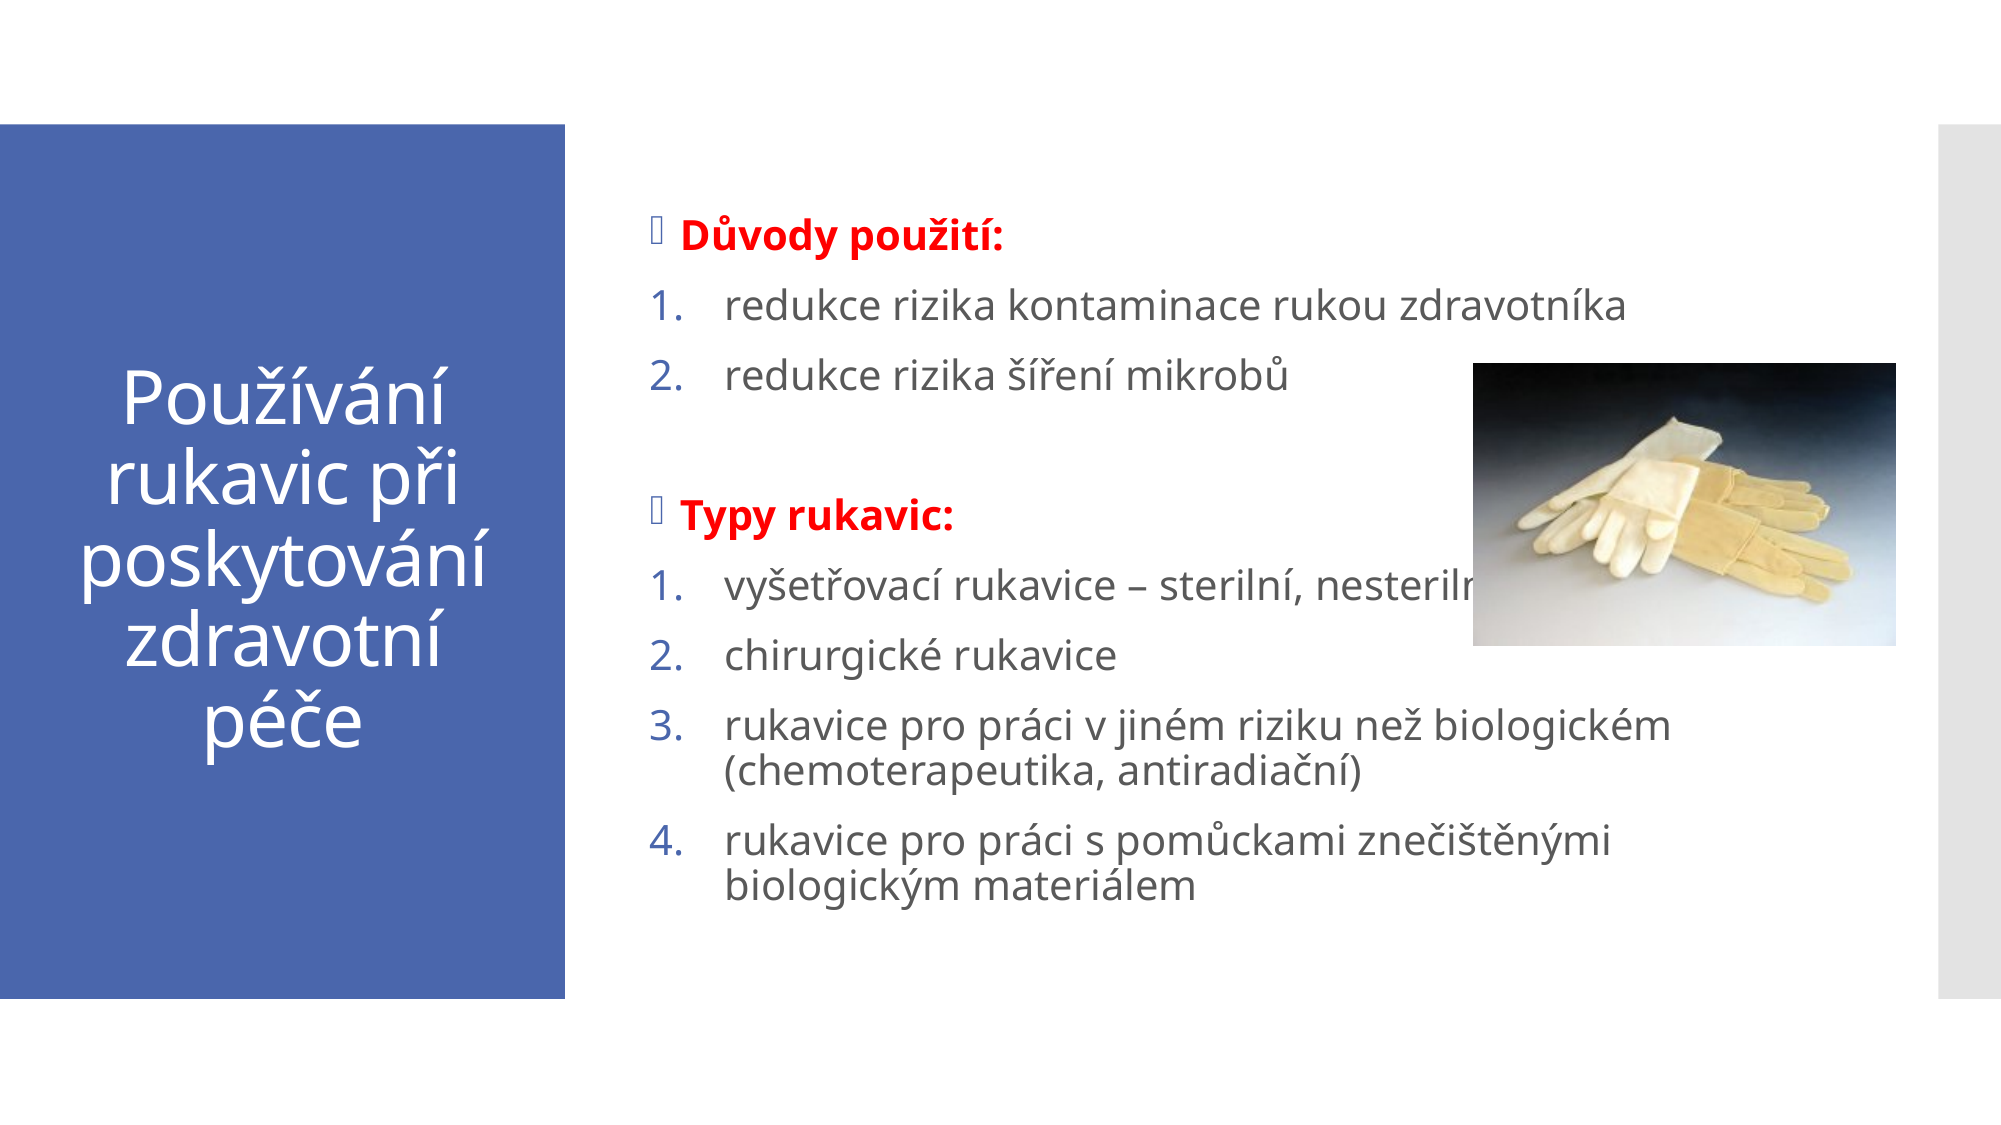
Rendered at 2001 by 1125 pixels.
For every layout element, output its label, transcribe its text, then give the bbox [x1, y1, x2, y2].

picture [1472, 362, 1896, 647]
list Důvody použití: redukce rizika kontaminace rukou zdravotníka redukce rizika šíření mikrobů Typy rukavic: vyšetřovací rukavice – sterilní, nesterilní chirurgické rukavice rukavice pro práci v jiném riziku než biologickém (chemoterapeutika, antiradiační) rukavice pro práci s pomůckami znečištěnými biologickým materiálem [634, 141, 1835, 982]
title Používání rukavic při poskytování zdravotní péče [41, 184, 525, 940]
